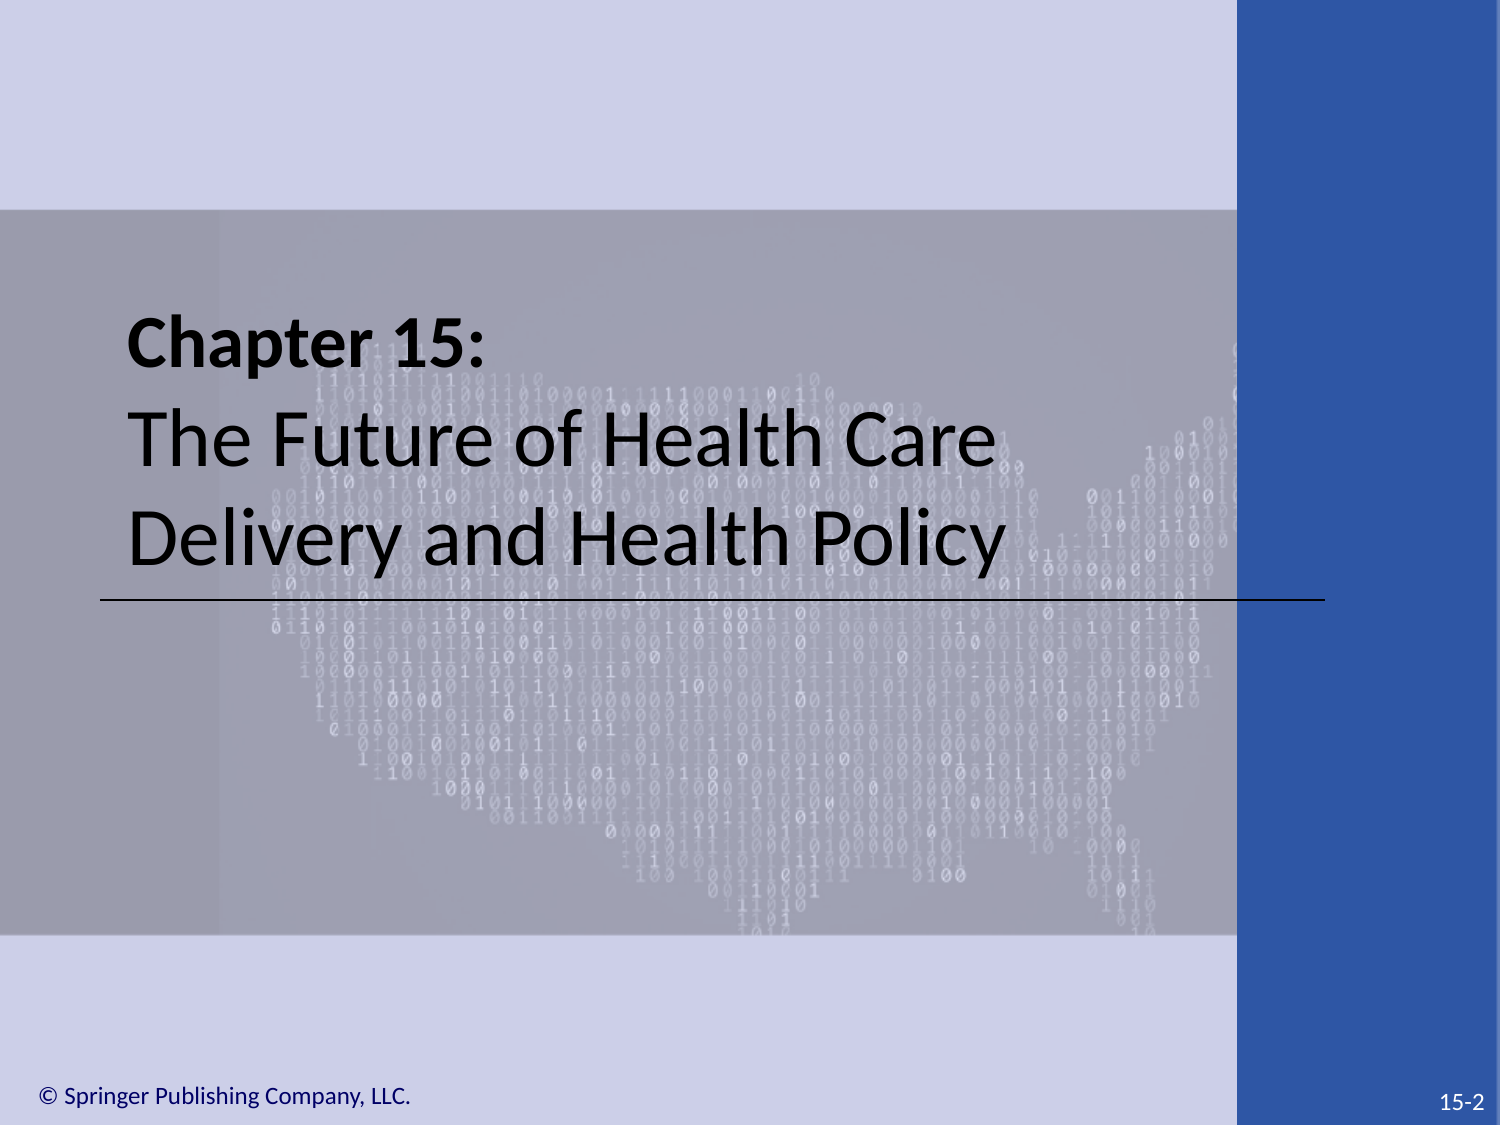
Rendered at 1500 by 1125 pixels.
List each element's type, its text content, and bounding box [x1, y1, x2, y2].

title Chapter 15: The Future of Health Care Delivery and Health Policy [112, 237, 1238, 599]
title Chapter 15: The Future of Health Care Delivery and Health Policy [112, 609, 1238, 838]
picture [0, 0, 1500, 1125]
slide_number 15-2 [1149, 1074, 1500, 1125]
